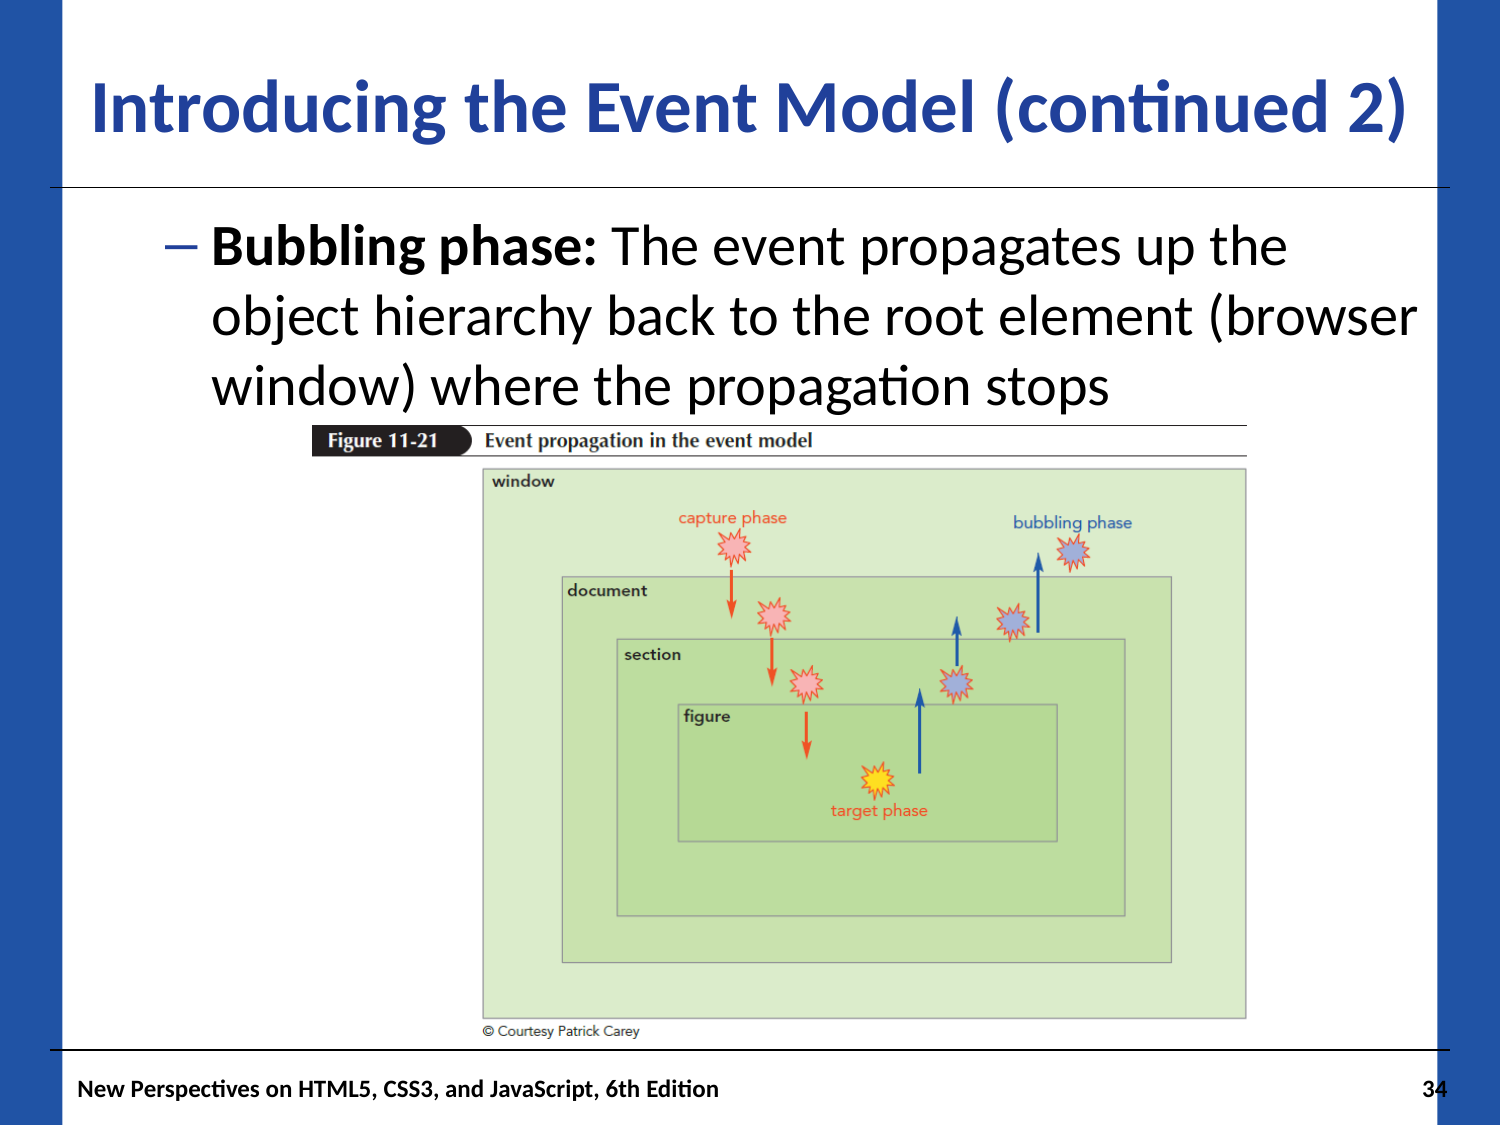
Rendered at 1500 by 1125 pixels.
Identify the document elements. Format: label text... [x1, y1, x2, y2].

picture [312, 424, 1251, 1043]
title Introducing the Event Model (continued 2) [74, 24, 1438, 181]
list Bubbling phase: The event propagates up the object hierarchy back to the root element (browser window) where the propagation stops [74, 199, 1438, 1006]
footer New Perspectives on HTML5, CSS3, and JavaScript, 6th Edition [62, 1050, 1374, 1125]
slide_number 34 [1374, 1050, 1463, 1125]
